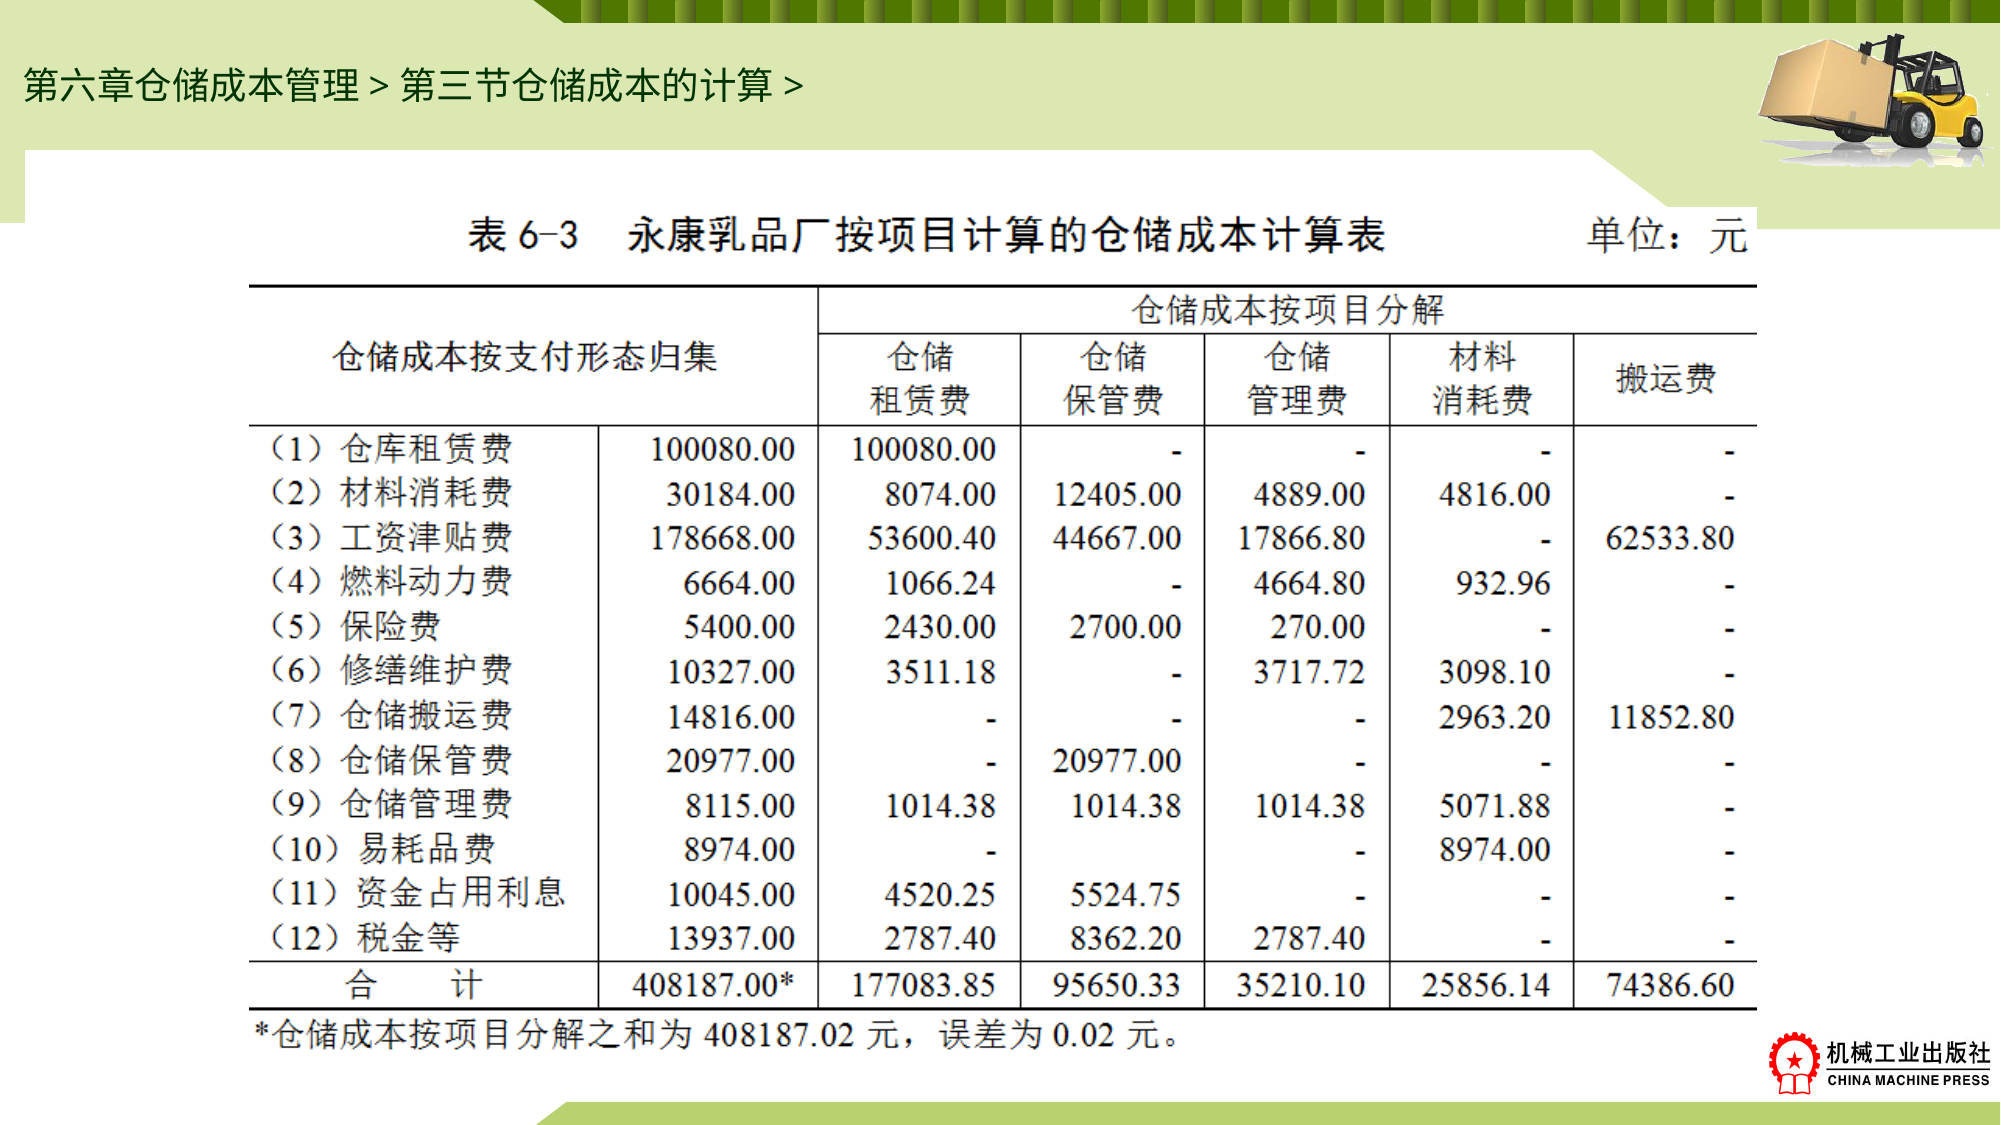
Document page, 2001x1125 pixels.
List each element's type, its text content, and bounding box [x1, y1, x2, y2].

picture [249, 207, 1757, 1059]
title 表6-3 [342, 78, 823, 127]
picture [1766, 1031, 1994, 1097]
picture [1740, 0, 2000, 183]
text_box 第六章仓储成本管理>第三节仓储成本的计算> [7, 54, 820, 115]
